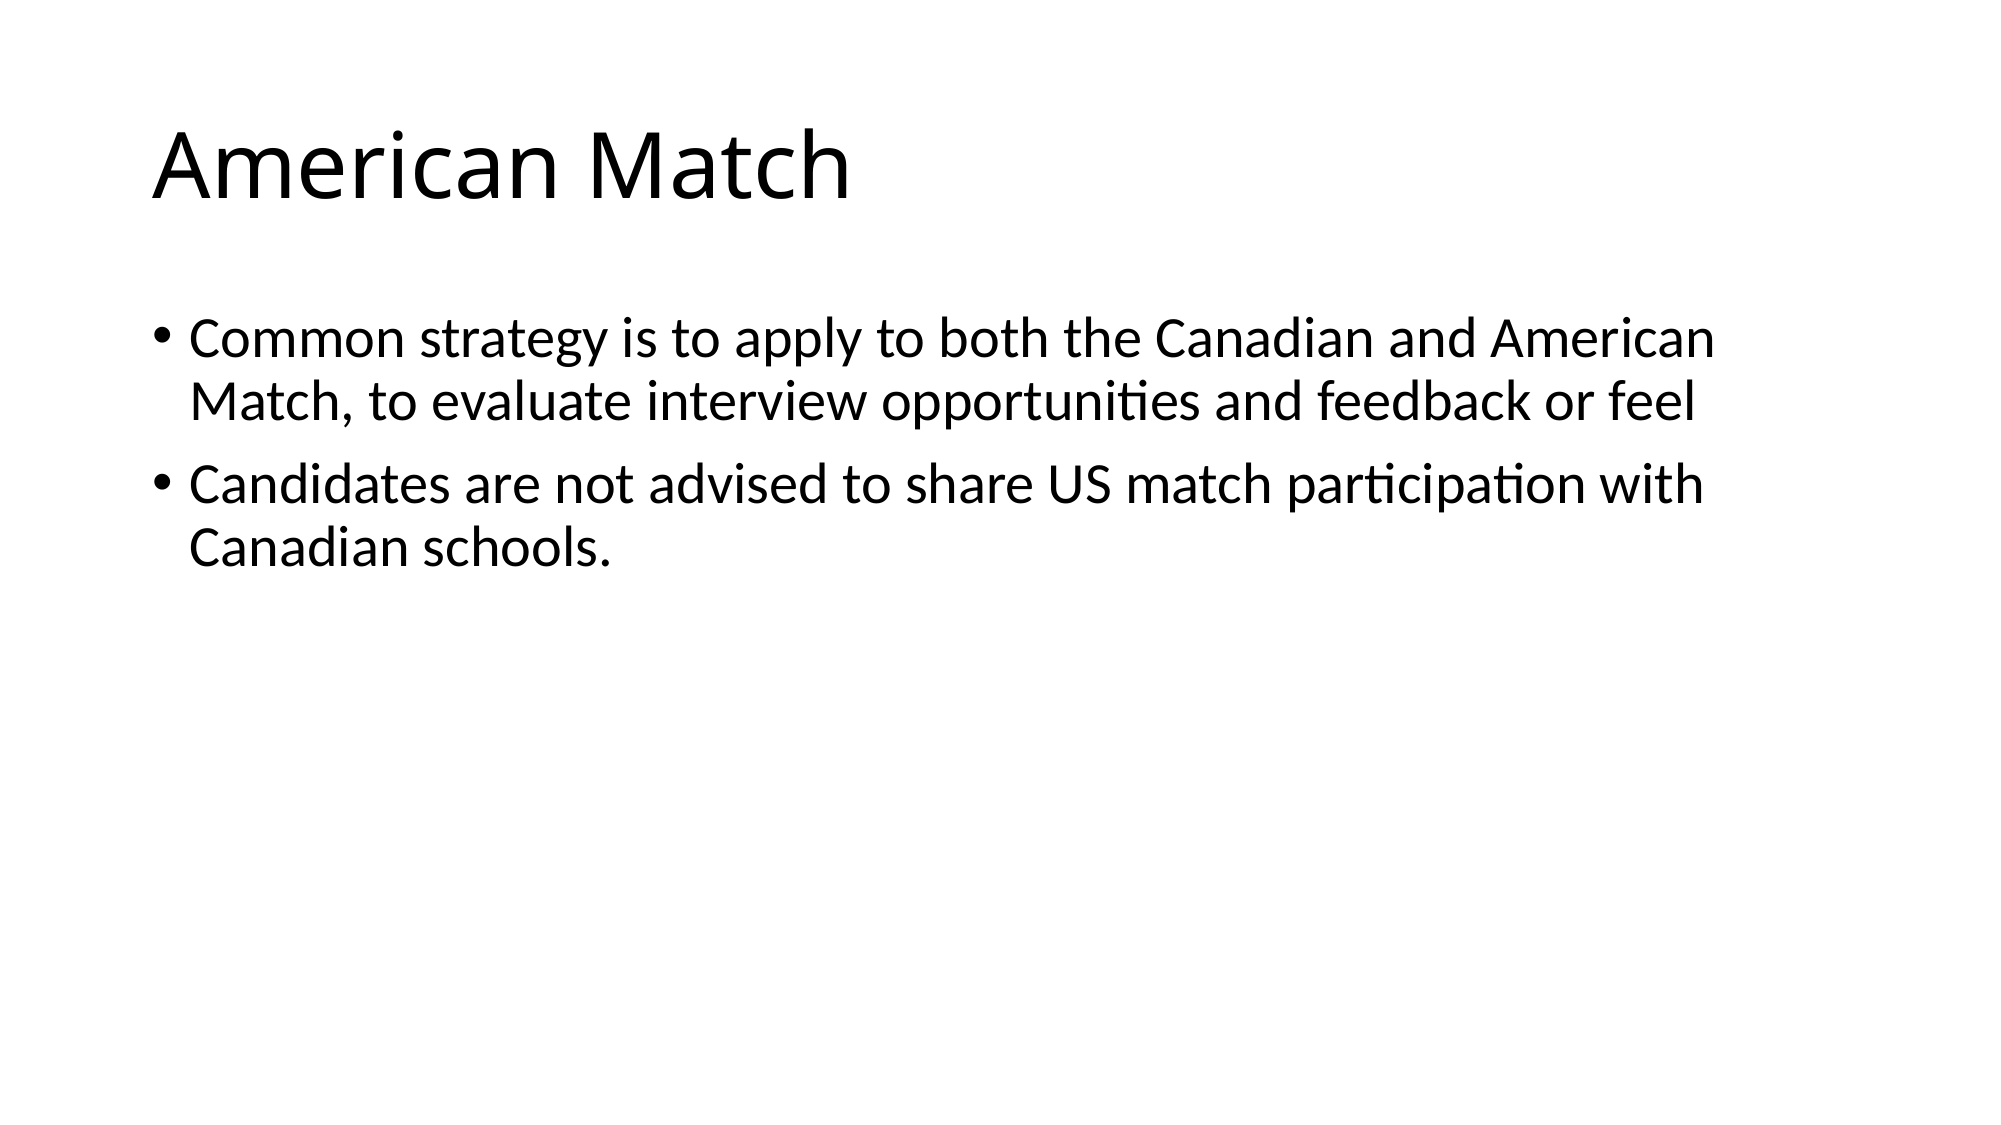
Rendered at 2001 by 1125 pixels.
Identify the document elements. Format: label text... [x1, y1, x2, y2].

title American Match [137, 59, 1863, 278]
list Common strategy is to apply to both the Canadian and American Match, to evaluate interview opportunities and feedback or feel Candidates are not advised to share US match participation with Canadian schools. [137, 299, 1863, 1014]
